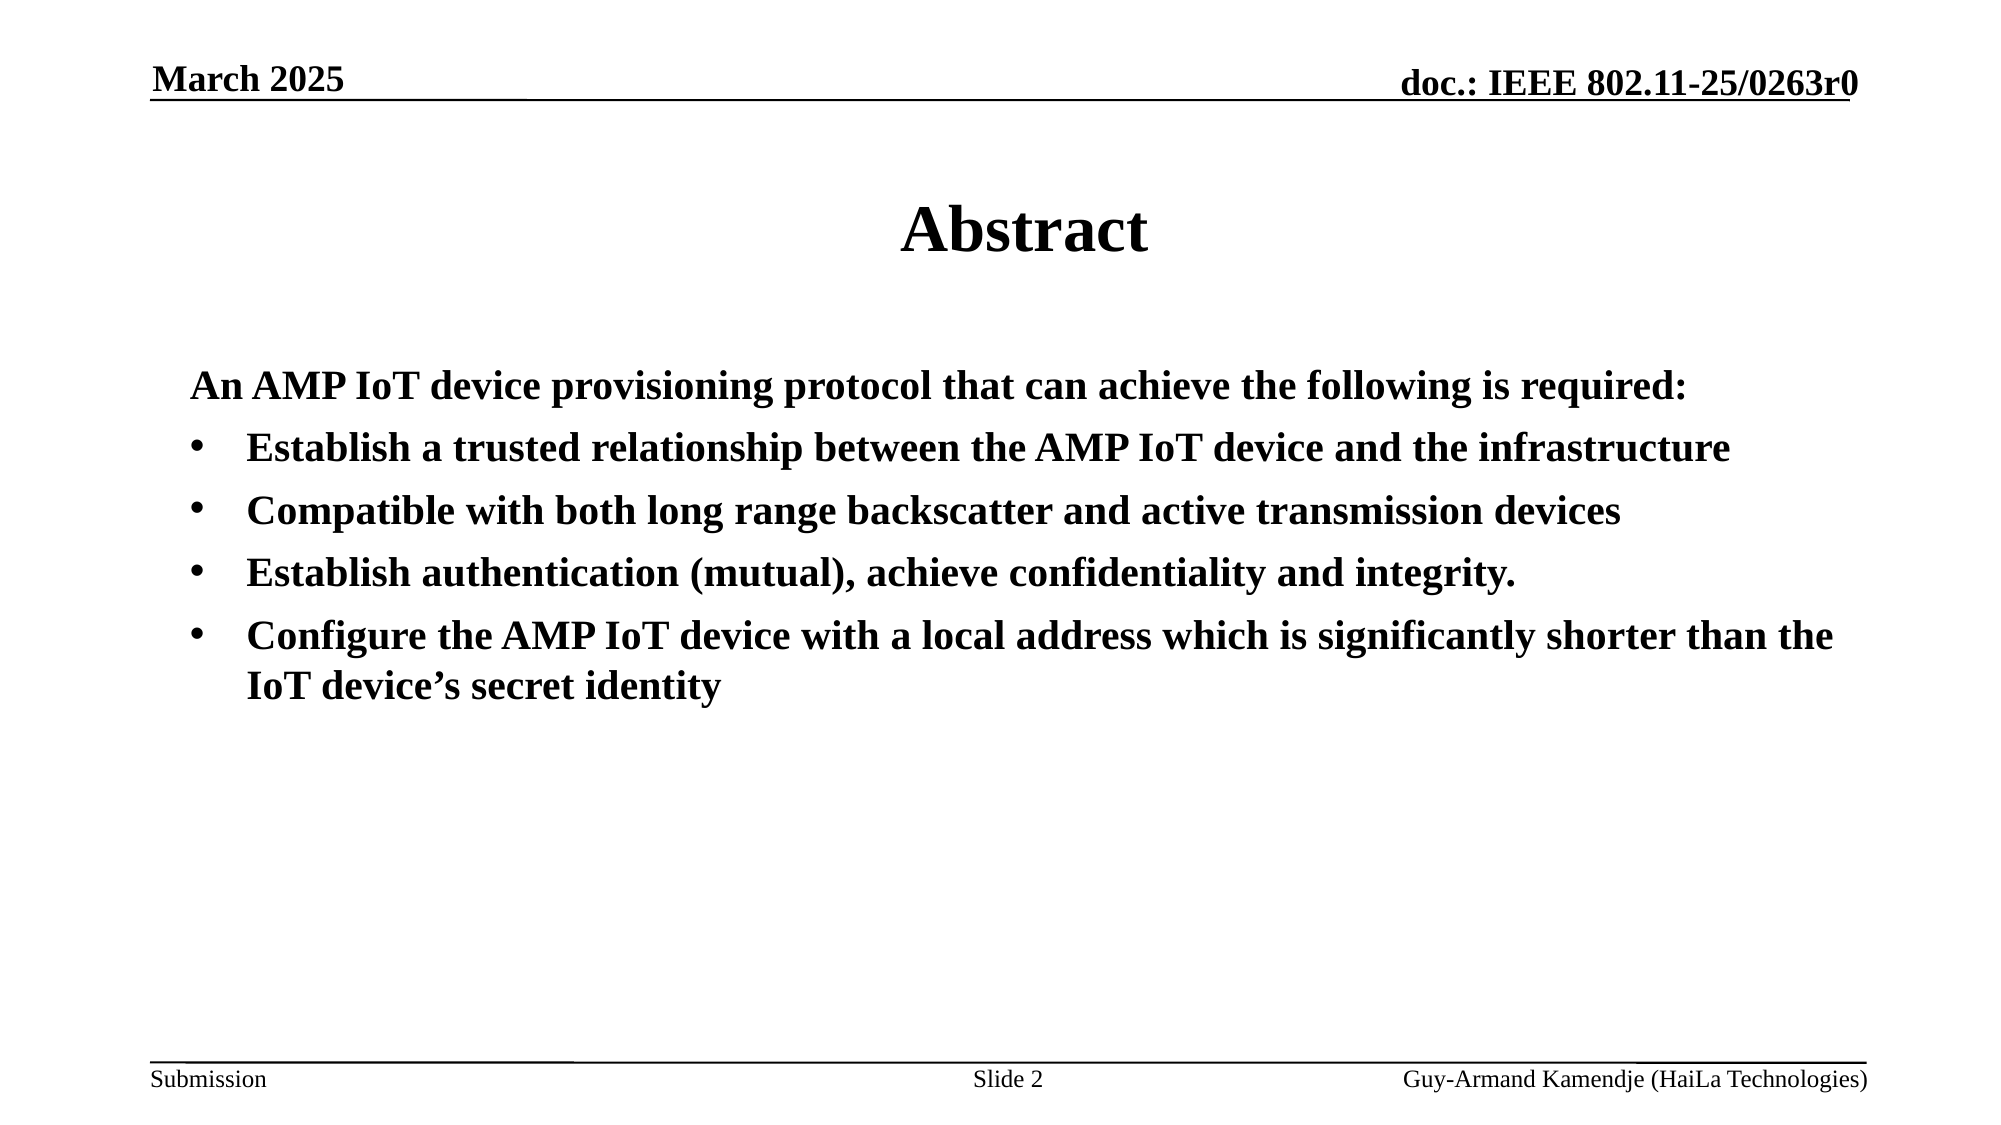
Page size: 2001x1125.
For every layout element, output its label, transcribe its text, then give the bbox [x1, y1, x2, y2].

slide_number Slide 2 [950, 1061, 1067, 1123]
text_box An AMP IoT device provisioning protocol that can achieve the following is required: Establish a trusted relationship between the AMP IoT device and the infrastructure Compatible with both long range backscatter and active transmission devices Establish authentication (mutual), achieve confidentiality and integrity. Configure the AMP IoT device with a local address which is significantly shorter than the IoT device’s secret identity [174, 349, 1875, 1025]
footer Guy-Armand Kamendje (HaiLa Technologies) [1171, 1061, 1869, 1093]
text_box Abstract [174, 137, 1875, 313]
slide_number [152, 54, 563, 100]
